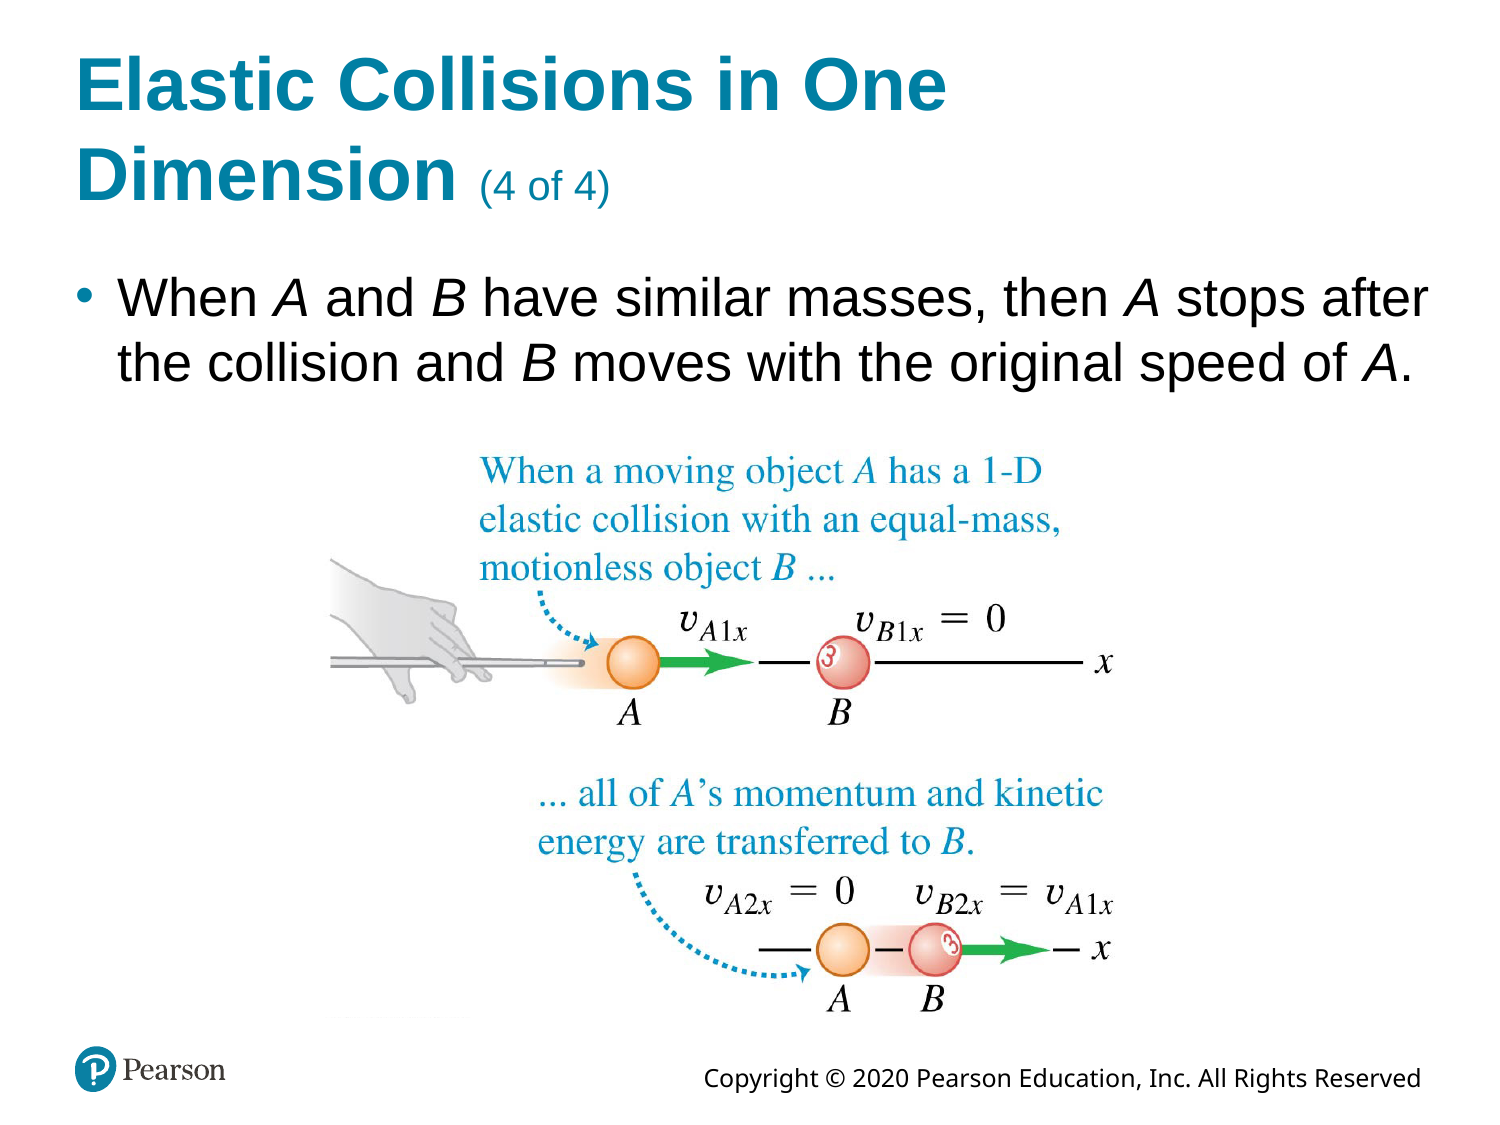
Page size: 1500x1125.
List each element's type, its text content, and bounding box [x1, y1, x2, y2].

list When A and B have similar masses, then A stops after the collision and B moves with the original speed of A. [75, 262, 1475, 413]
title Elastic Collisions in One Dimension (4 of 4) [75, 35, 1325, 216]
picture [323, 449, 1121, 1018]
